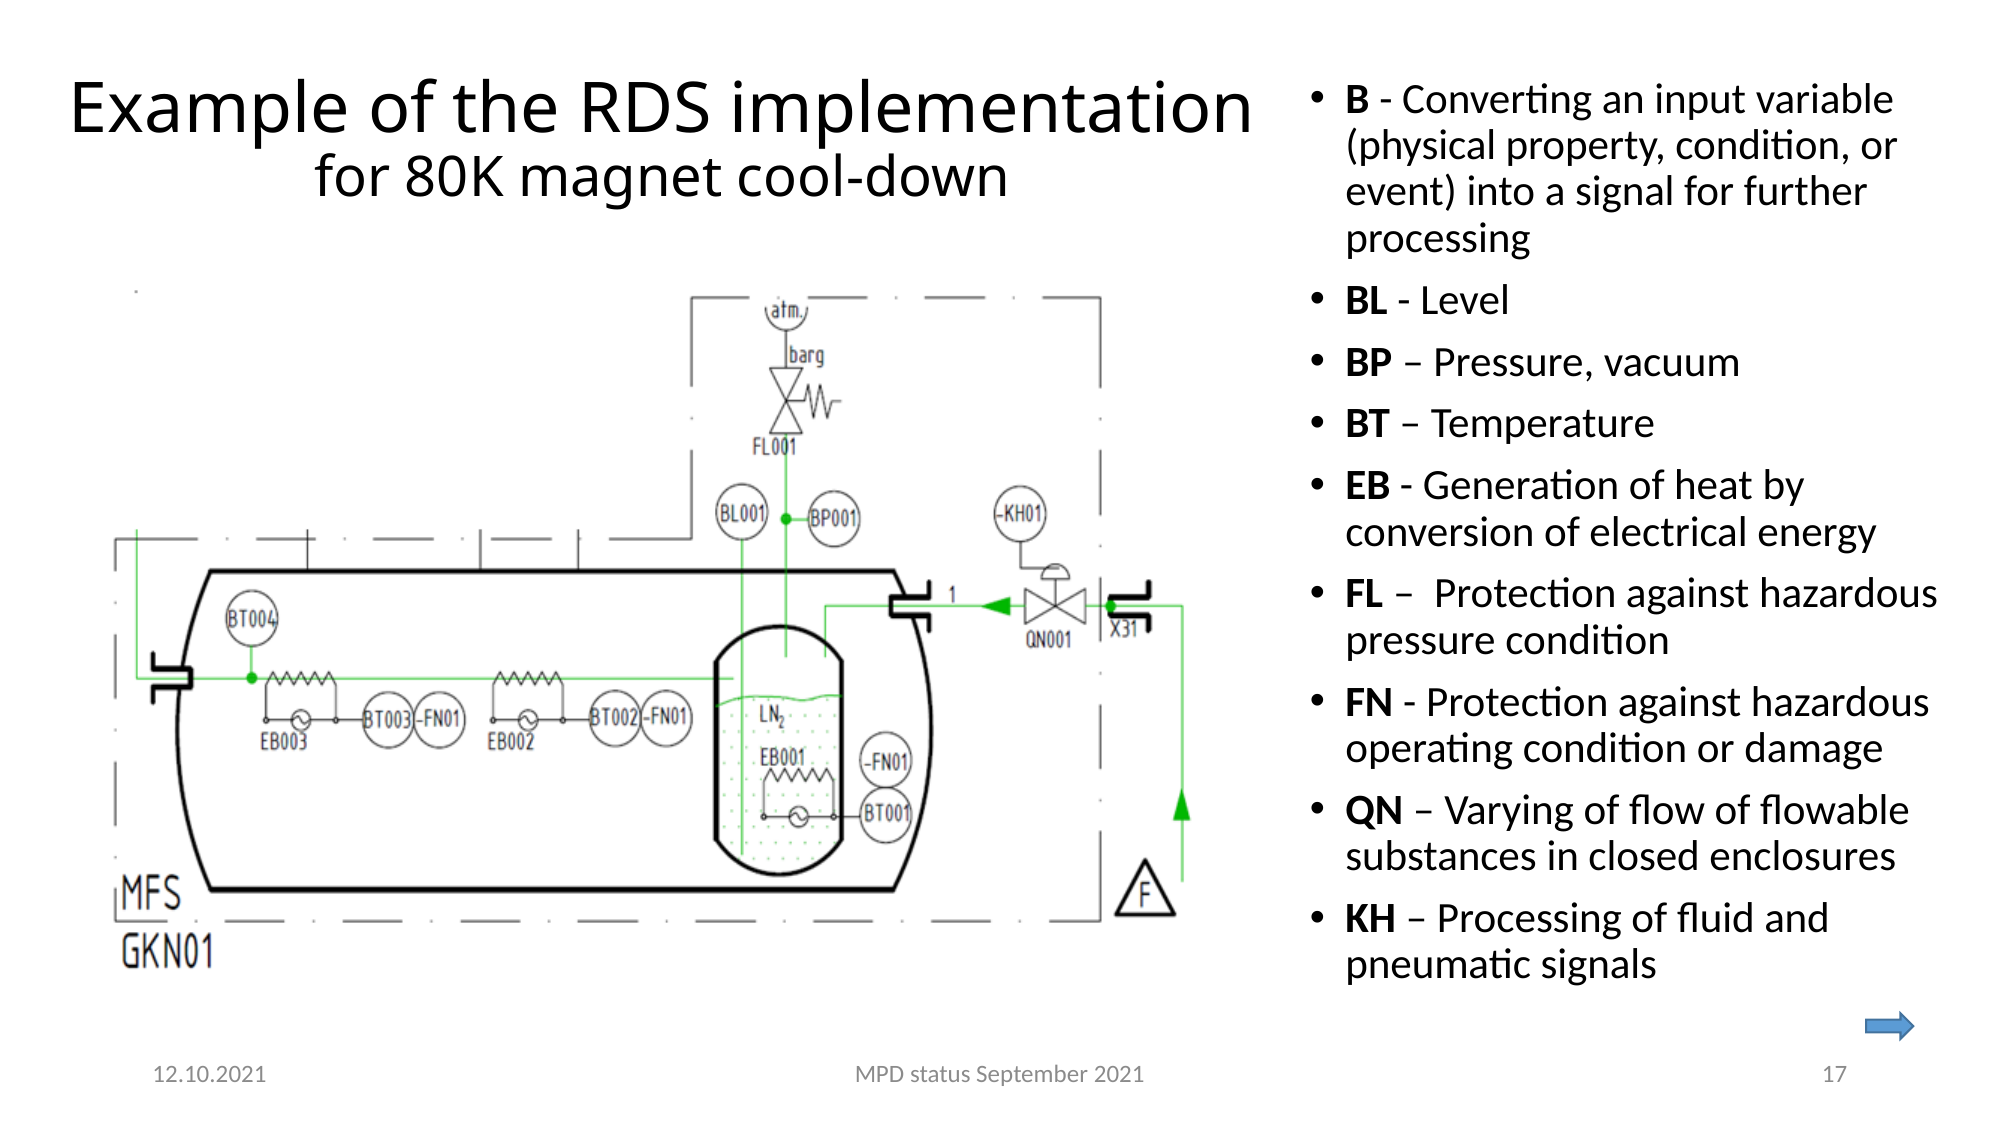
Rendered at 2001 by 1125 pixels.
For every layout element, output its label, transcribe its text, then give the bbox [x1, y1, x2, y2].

text_box [1865, 1010, 1915, 1042]
slide_number 17 [1412, 1042, 1863, 1103]
title Example of the RDS implementation for 80K magnet cool-down [39, 31, 1286, 249]
list B - Converting an input variable (physical property, condition, or event) into a signal for further processing BL - Level BP – Pressure, vacuum BT – Temperature EB - Generation of heat by conversion of electrical energy FL – Protection against hazardous pressure condition FN - Protection against hazardous operating condition or damage QN – Varying of flow of flowable substances in closed enclosures KH – Processing of fluid and pneumatic signals [1294, 68, 1991, 1001]
footer MPD status September 2021 [662, 1042, 1338, 1103]
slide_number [137, 1042, 588, 1103]
picture [78, 290, 1202, 978]
